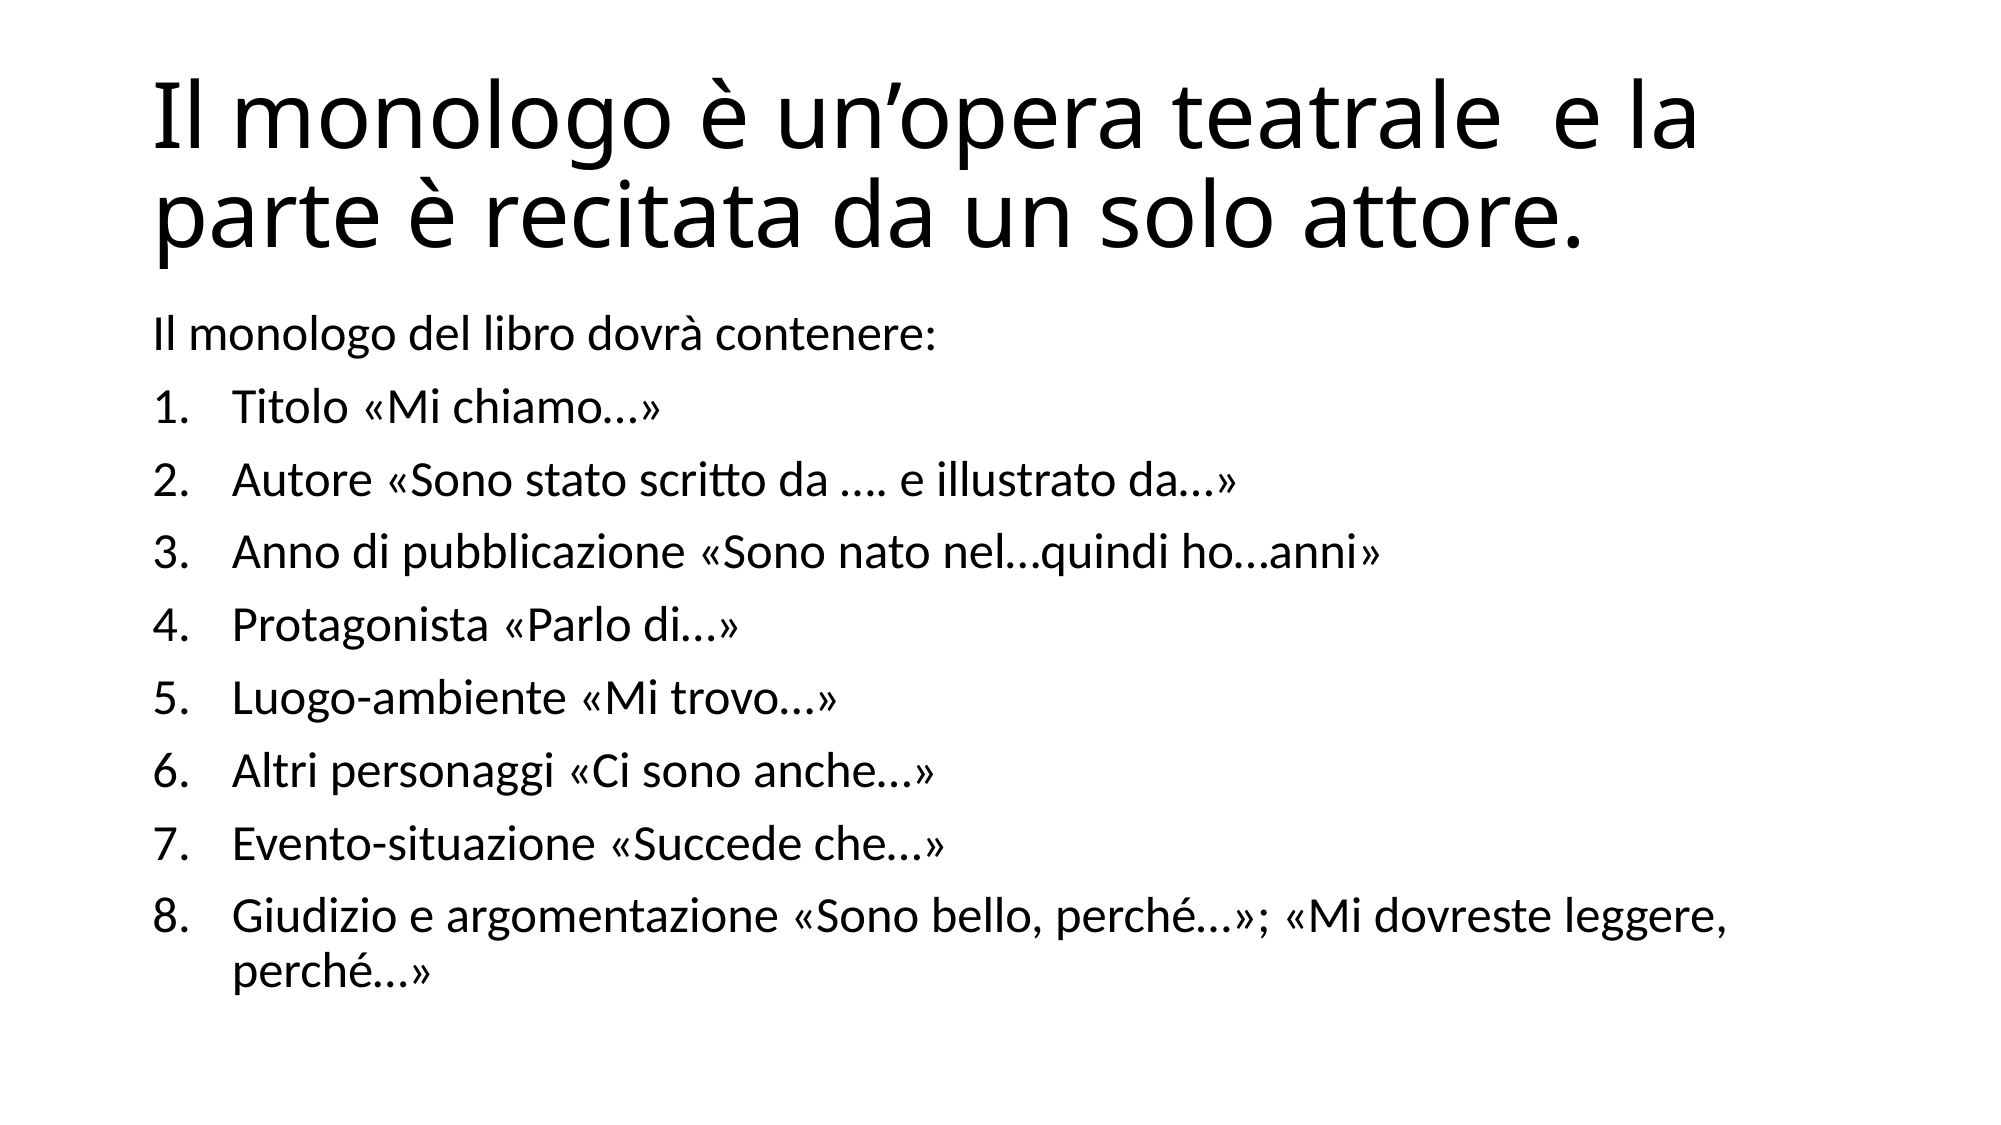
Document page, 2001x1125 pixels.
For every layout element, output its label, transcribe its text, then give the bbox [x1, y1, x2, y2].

title Il monologo è un’opera teatrale e la parte è recitata da un solo attore. [137, 59, 1863, 278]
list Il monologo del libro dovrà contenere: Titolo «Mi chiamo…» Autore «Sono stato scritto da …. e illustrato da…» Anno di pubblicazione «Sono nato nel…quindi ho…anni» Protagonista «Parlo di…» Luogo-ambiente «Mi trovo…» Altri personaggi «Ci sono anche…» Evento-situazione «Succede che…» Giudizio e argomentazione «Sono bello, perché…»; «Mi dovreste leggere, perché…» [137, 299, 1863, 1014]
